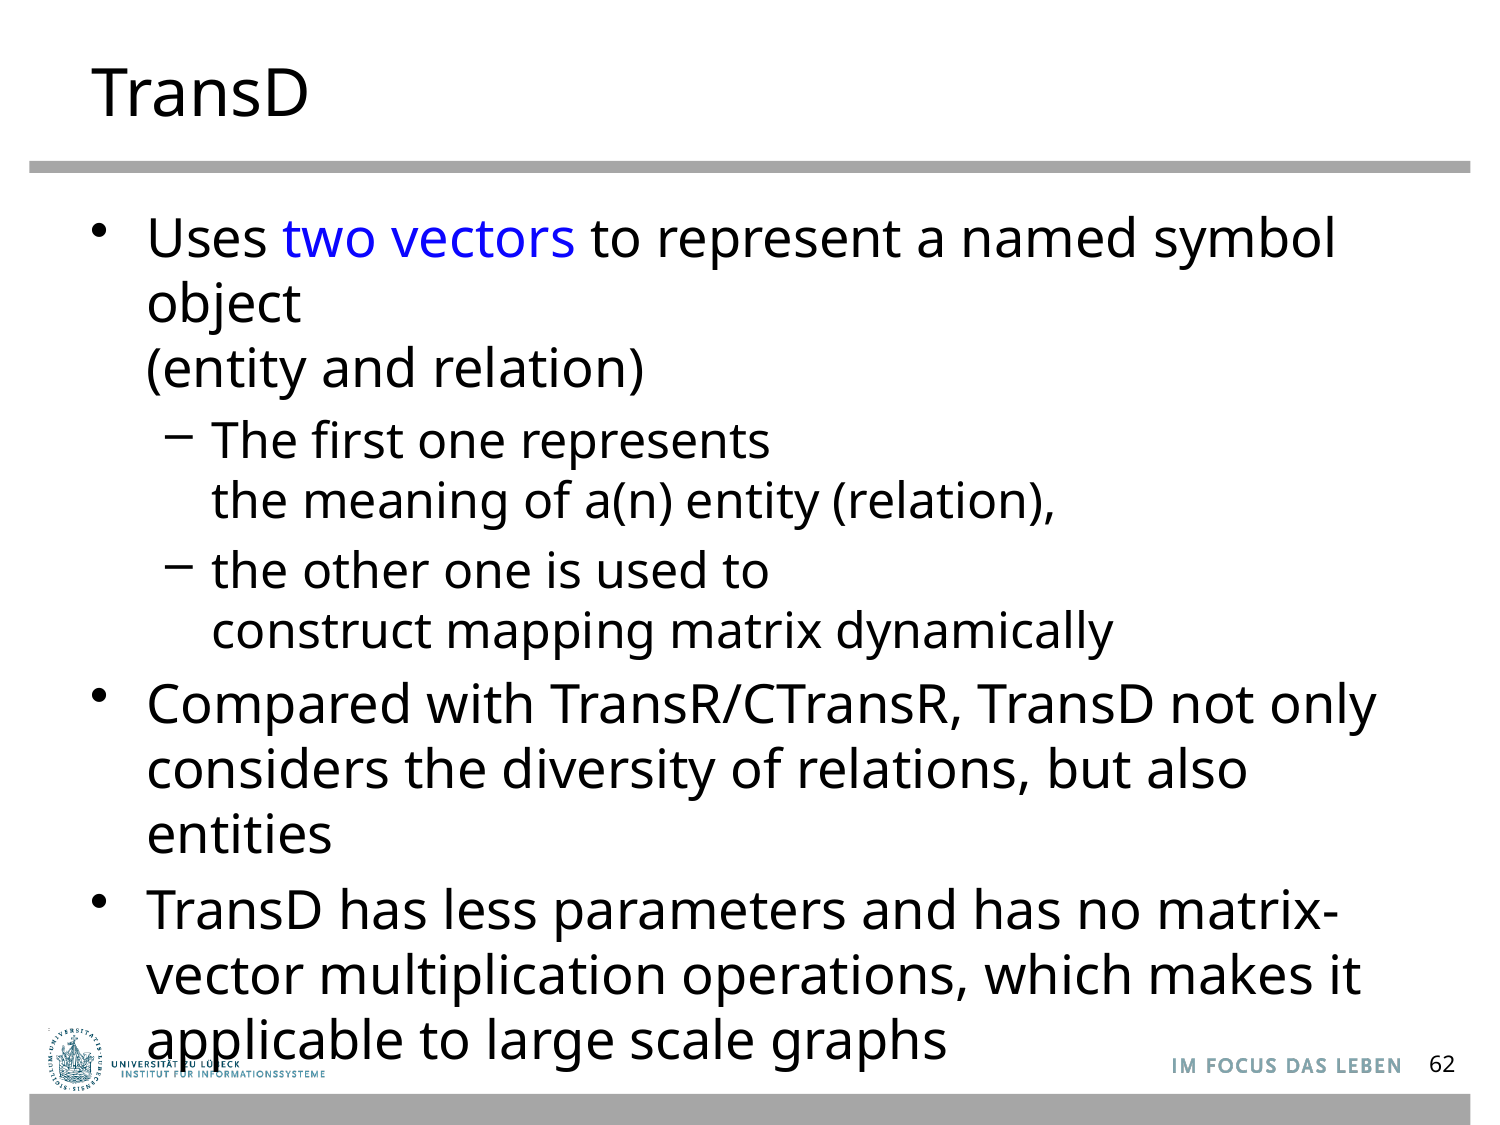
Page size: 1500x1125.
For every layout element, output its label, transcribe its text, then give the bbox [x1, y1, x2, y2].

picture [1173, 1058, 1305, 1073]
title TransD [76, 42, 1427, 126]
list Uses two vectors to represent a named symbol object (entity and relation) The first one represents the meaning of a(n) entity (relation), the other one is used to construct mapping matrix dynamically Compared with TransR/CTransR, TransD not only considers the diversity of relations, but also entities TransD has less parameters and has no matrix-vector multiplication operations, which makes it applicable to large scale graphs [75, 196, 1425, 1012]
slide_number 62 [1305, 1050, 1471, 1083]
